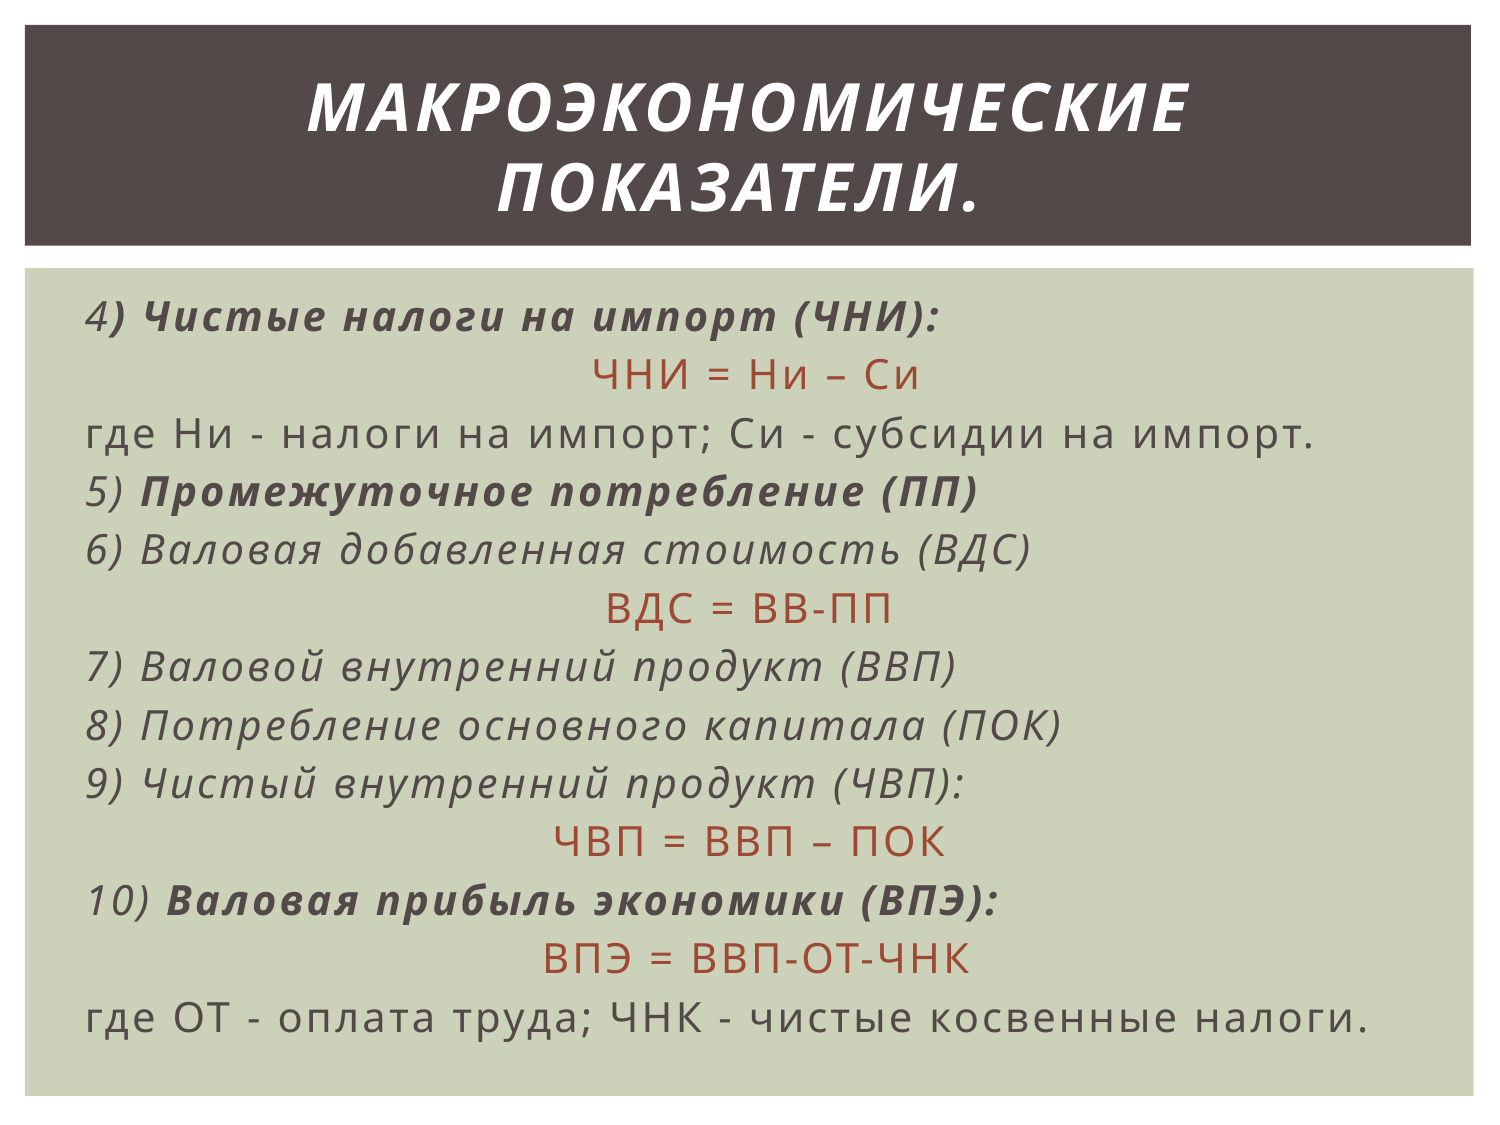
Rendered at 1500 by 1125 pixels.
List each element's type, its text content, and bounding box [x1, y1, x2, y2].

list 4) Чистые налоги на импорт (ЧНИ): ЧНИ = Ни – Си где Ни - налоги на импорт; Си - субсидии на импорт. 5) Промежуточное потребление (ПП) 6) Валовая добавленная стоимость (ВДС) ВДС = ВВ-ПП 7) Валовой внутренний продукт (ВВП) 8) Потребление основного капитала (ПОК) 9) Чистый внутренний продукт (ЧВП): ЧВП = ВВП – ПОК 10) Валовая прибыль экономики (ВПЭ): ВПЭ = ВВП-ОТ-ЧНК где ОТ - оплата труда; ЧНК - чистые косвенные налоги. [62, 281, 1442, 1106]
title Макроэкономические показатели. [62, 58, 1438, 232]
